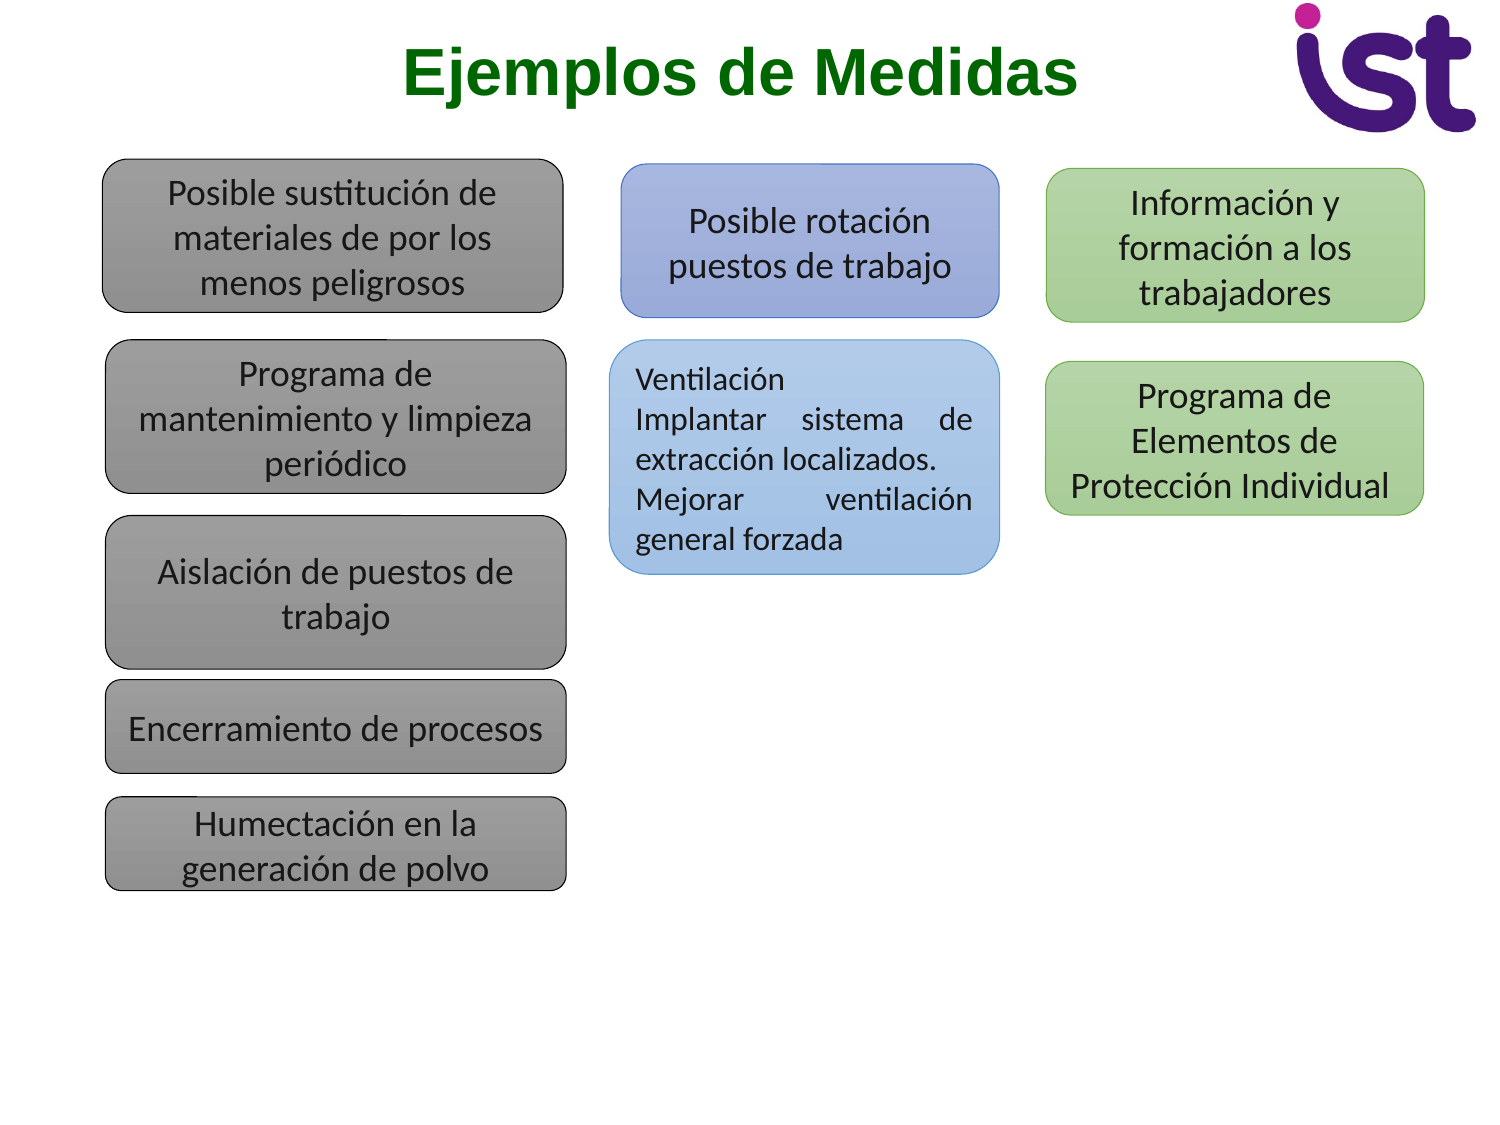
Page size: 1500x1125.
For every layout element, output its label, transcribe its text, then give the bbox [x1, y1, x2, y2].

text_box Encerramiento de procesos [104, 679, 567, 774]
text_box Posible rotación puestos de trabajo [620, 163, 1000, 319]
text_box Aislación de puestos de trabajo [104, 514, 567, 670]
title Ejemplos de Medidas [70, 35, 1265, 113]
text_box Posible sustitución de materiales de por los menos peligrosos [101, 158, 564, 313]
text_box Humectación en la generación de polvo [104, 796, 567, 892]
text_box Programa de Elementos de Protección Individual [1044, 360, 1425, 516]
text_box Información y formación a los trabajadores [1045, 167, 1426, 323]
text_box Ventilación Implantar sistema de extracción localizados. Mejorar ventilación general forzada [608, 339, 1001, 575]
text_box Programa de mantenimiento y limpieza periódico [104, 339, 567, 494]
picture [1265, 0, 1500, 154]
